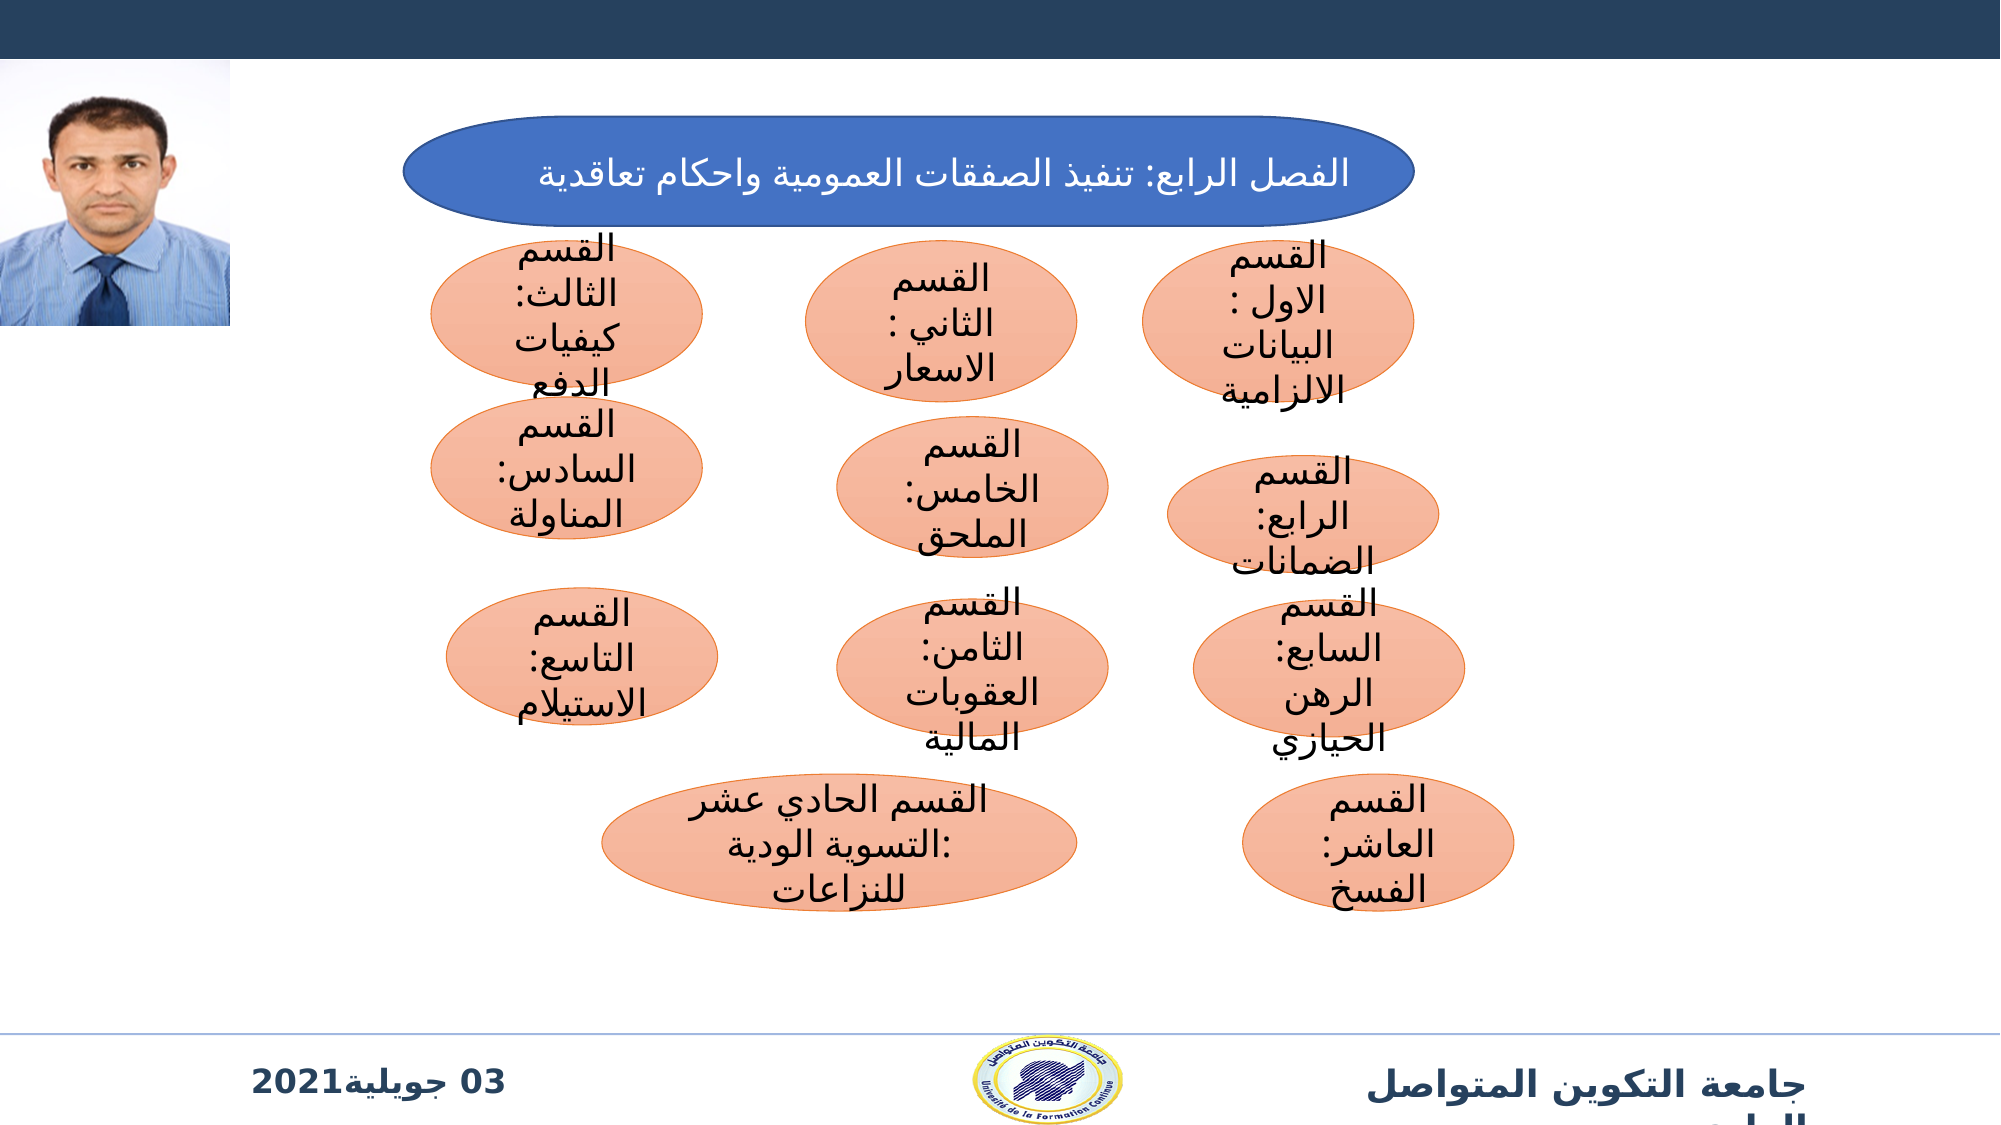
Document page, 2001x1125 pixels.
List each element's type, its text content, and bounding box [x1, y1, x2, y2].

text_box القسم السادس: المناولة [430, 396, 703, 540]
text_box القسم الرابع: الضمانات [1166, 455, 1440, 574]
text_box القسم التاسع: الاستيلام [445, 587, 719, 726]
text_box الفصل الرابع: تنفيذ الصفقات العمومية واحكام تعاقدية [402, 115, 1415, 227]
text_box القسم السابع: الرهن الحيازي [1192, 599, 1466, 738]
text_box القسم الثاني : الاسعار [804, 240, 1078, 403]
text_box القسم الثالث: كيفيات الدفع [430, 240, 703, 388]
picture [0, 60, 230, 326]
text_box 03 جويلية2021 [39, 1052, 718, 1108]
text_box جامعة التكوين المتواصل الوادي [1321, 1053, 1823, 1125]
picture [972, 1034, 1123, 1125]
text_box القسم الاول : البيانات الالزامية [1142, 240, 1415, 403]
text_box القسم الحادي عشر :التسوية الودية للنزاعات [601, 773, 1078, 912]
text_box القسم العاشر: الفسخ [1242, 773, 1515, 912]
text_box القسم الثامن: العقوبات المالية [836, 598, 1109, 737]
text_box القسم الخامس: الملحق [836, 416, 1109, 558]
picture [0, 0, 2000, 59]
